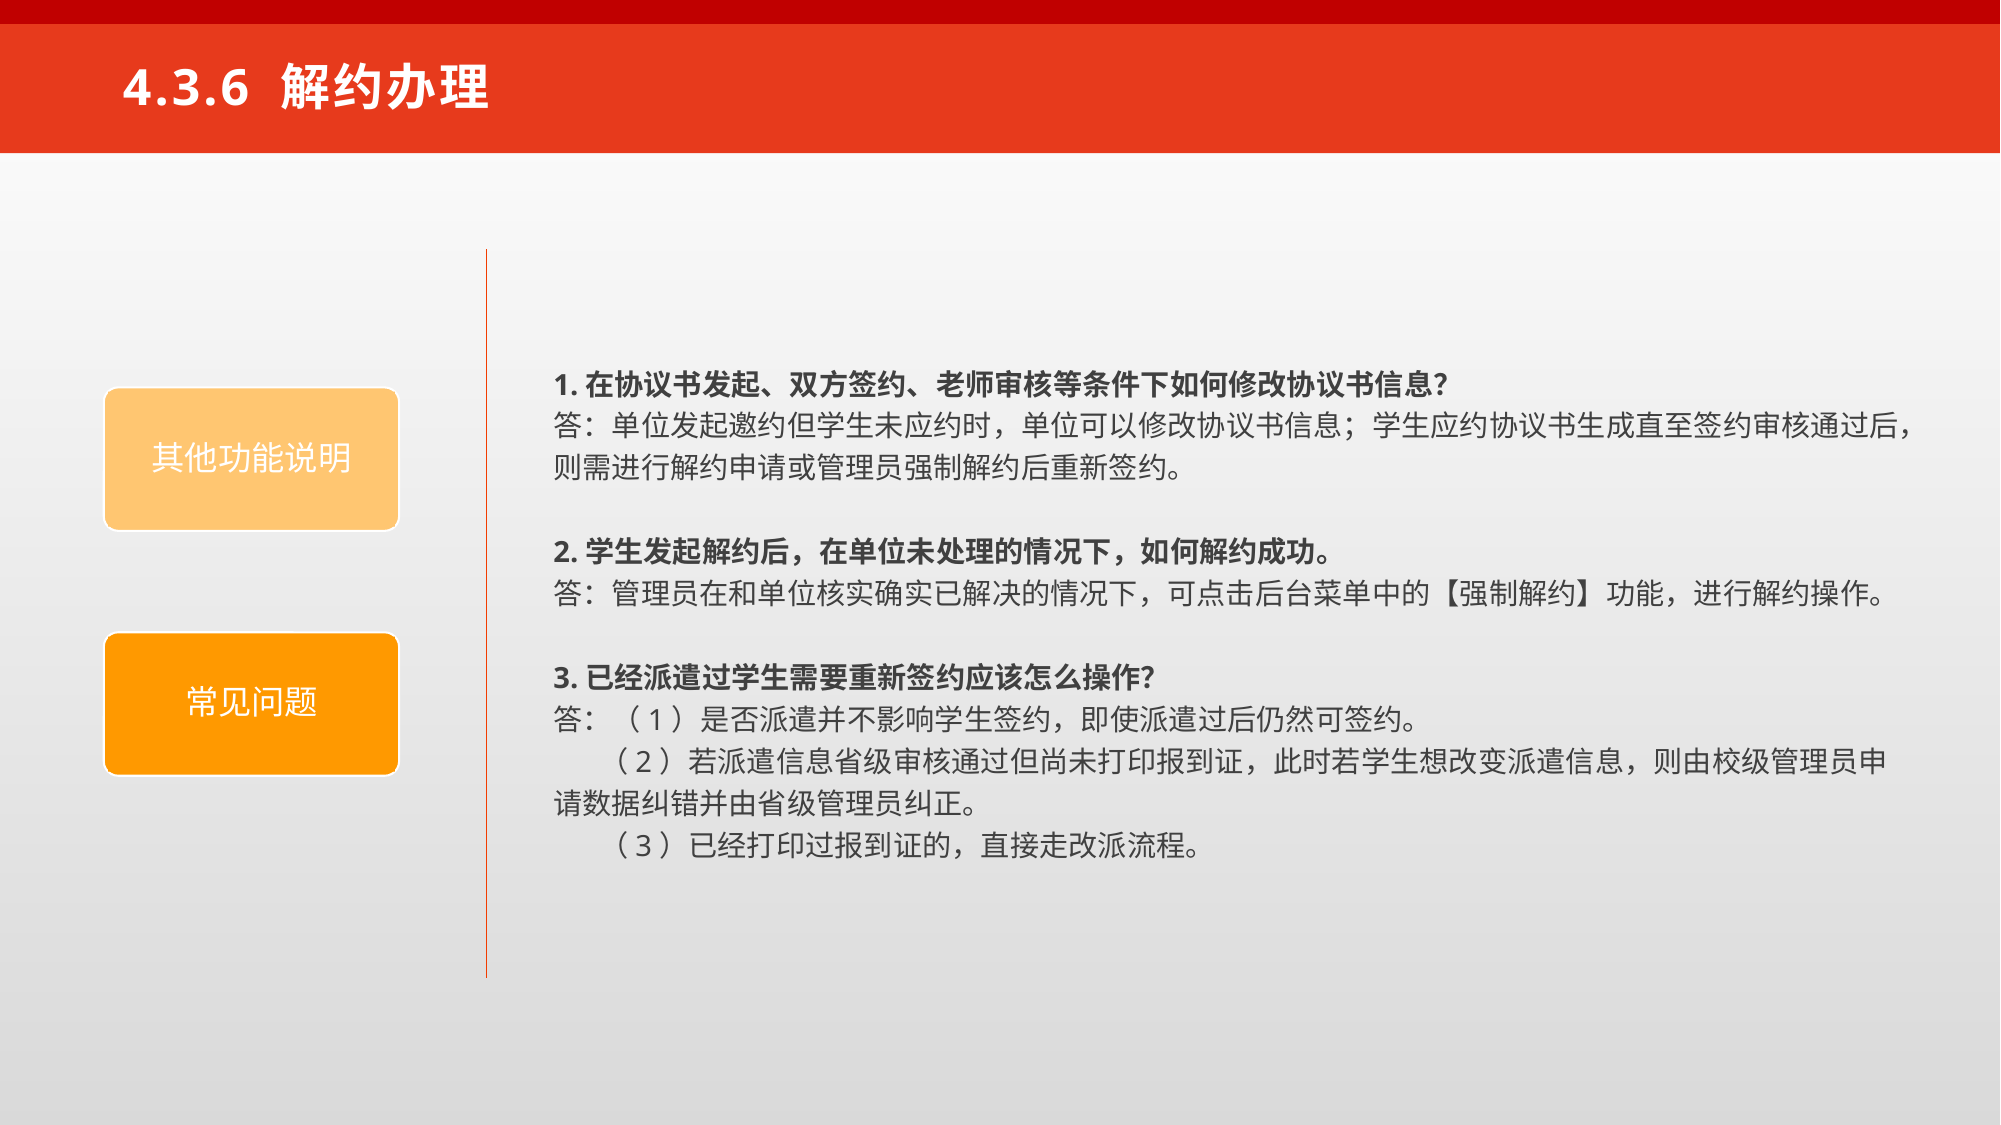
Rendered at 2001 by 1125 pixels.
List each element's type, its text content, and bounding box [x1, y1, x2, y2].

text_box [103, 632, 400, 776]
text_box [103, 387, 400, 531]
list 4.3.6 解约办理 [107, 41, 1315, 130]
text_box 1.在协议书发起、双方签约、老师审核等条件下如何修改协议书信息？ 答：单位发起邀约但学生未应约时，单位可以修改协议书信息；学生应约协议书生成直至签约审核通过后，则需进行解约申请或管理员强制解约后重新签约。 2.学生发起解约后，在单位未处理的情况下，如何解约成功。 答：管理员在和单位核实确实已解决的情况下，可点击后台菜单中的【强制解约】功能，进行解约操作。 3.已经派遣过学生需要重新签约应该怎么操作？ 答：（1）是否派遣并不影响学生签约，即使派遣过后仍然可签约。 （2）若派遣信息省级审核通过但尚未打印报到证，此时若学生想改变派遣信息，则由校级管理员申请数据纠错并由省级管理员纠正。 （3）已经打印过报到证的，直接走改派流程。 [538, 351, 1920, 870]
